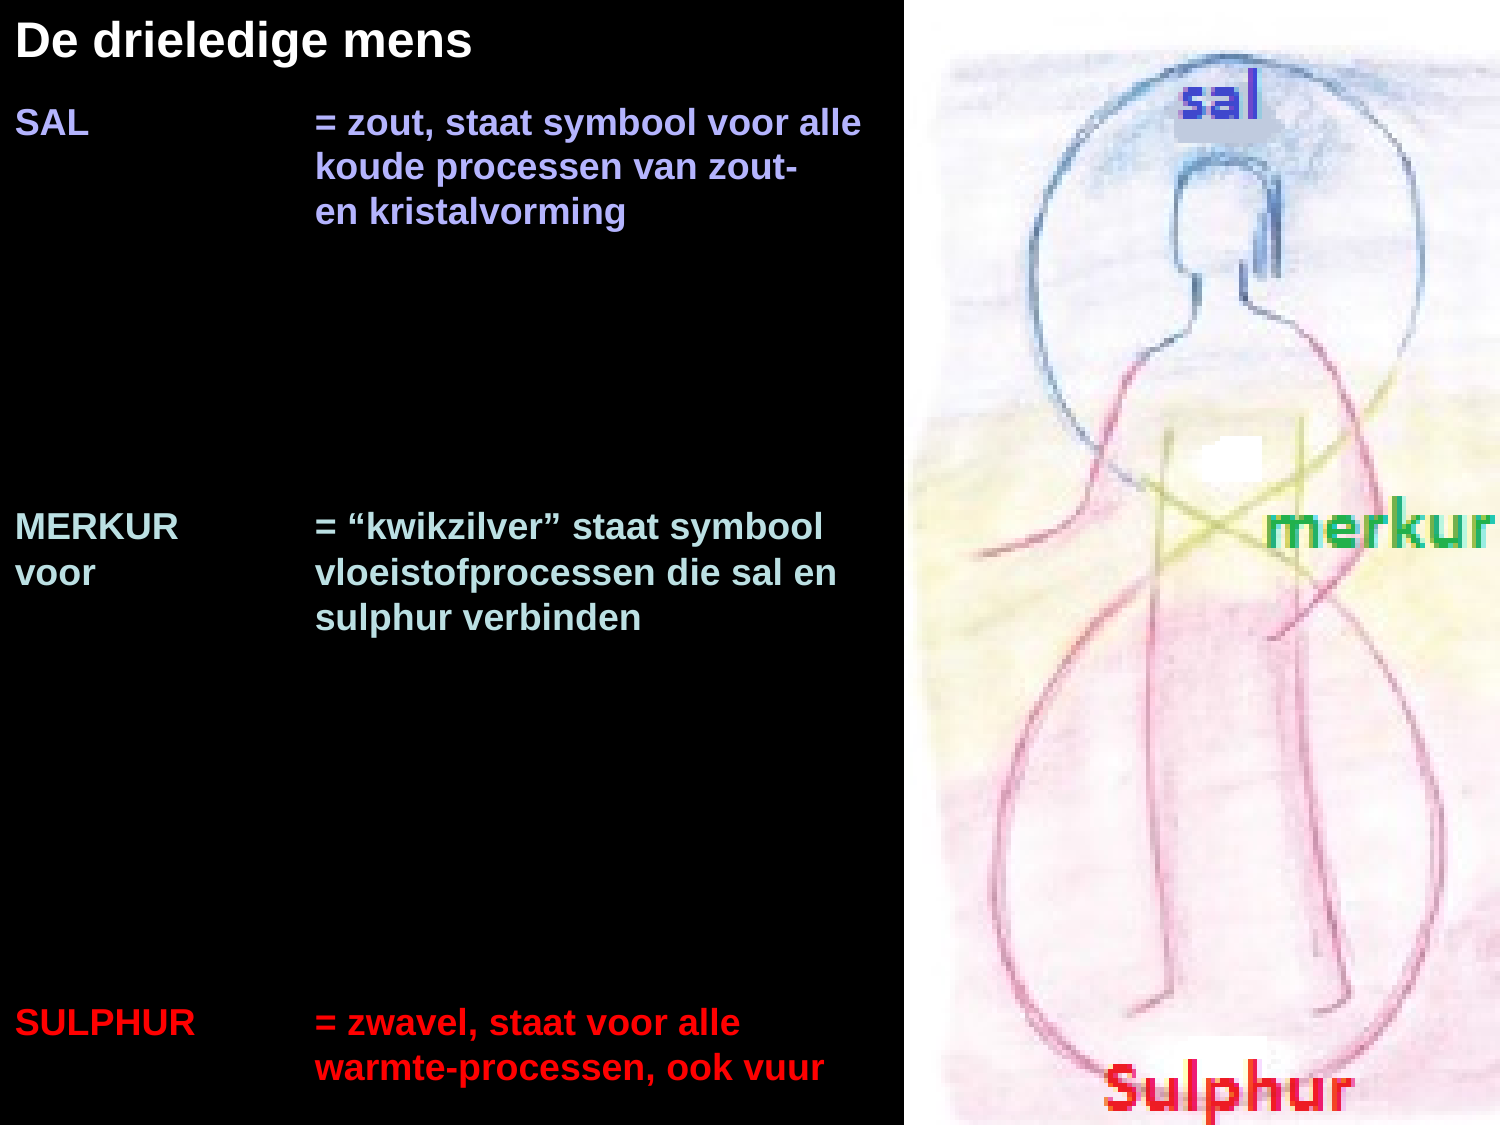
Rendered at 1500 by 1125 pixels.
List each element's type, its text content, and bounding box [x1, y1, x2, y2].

text_box De drieledige mens [0, 0, 491, 75]
text_box SAL = zout, staat symbool voor alle koude processen van zout- en kristalvorming MERKUR = “kwikzilver” staat symbool voor vloeistofprocessen die sal en sulphur verbinden SULPHUR = zwavel, staat voor alle warmte-processen, ook vuur [0, 90, 904, 1095]
picture [904, 0, 1500, 1125]
